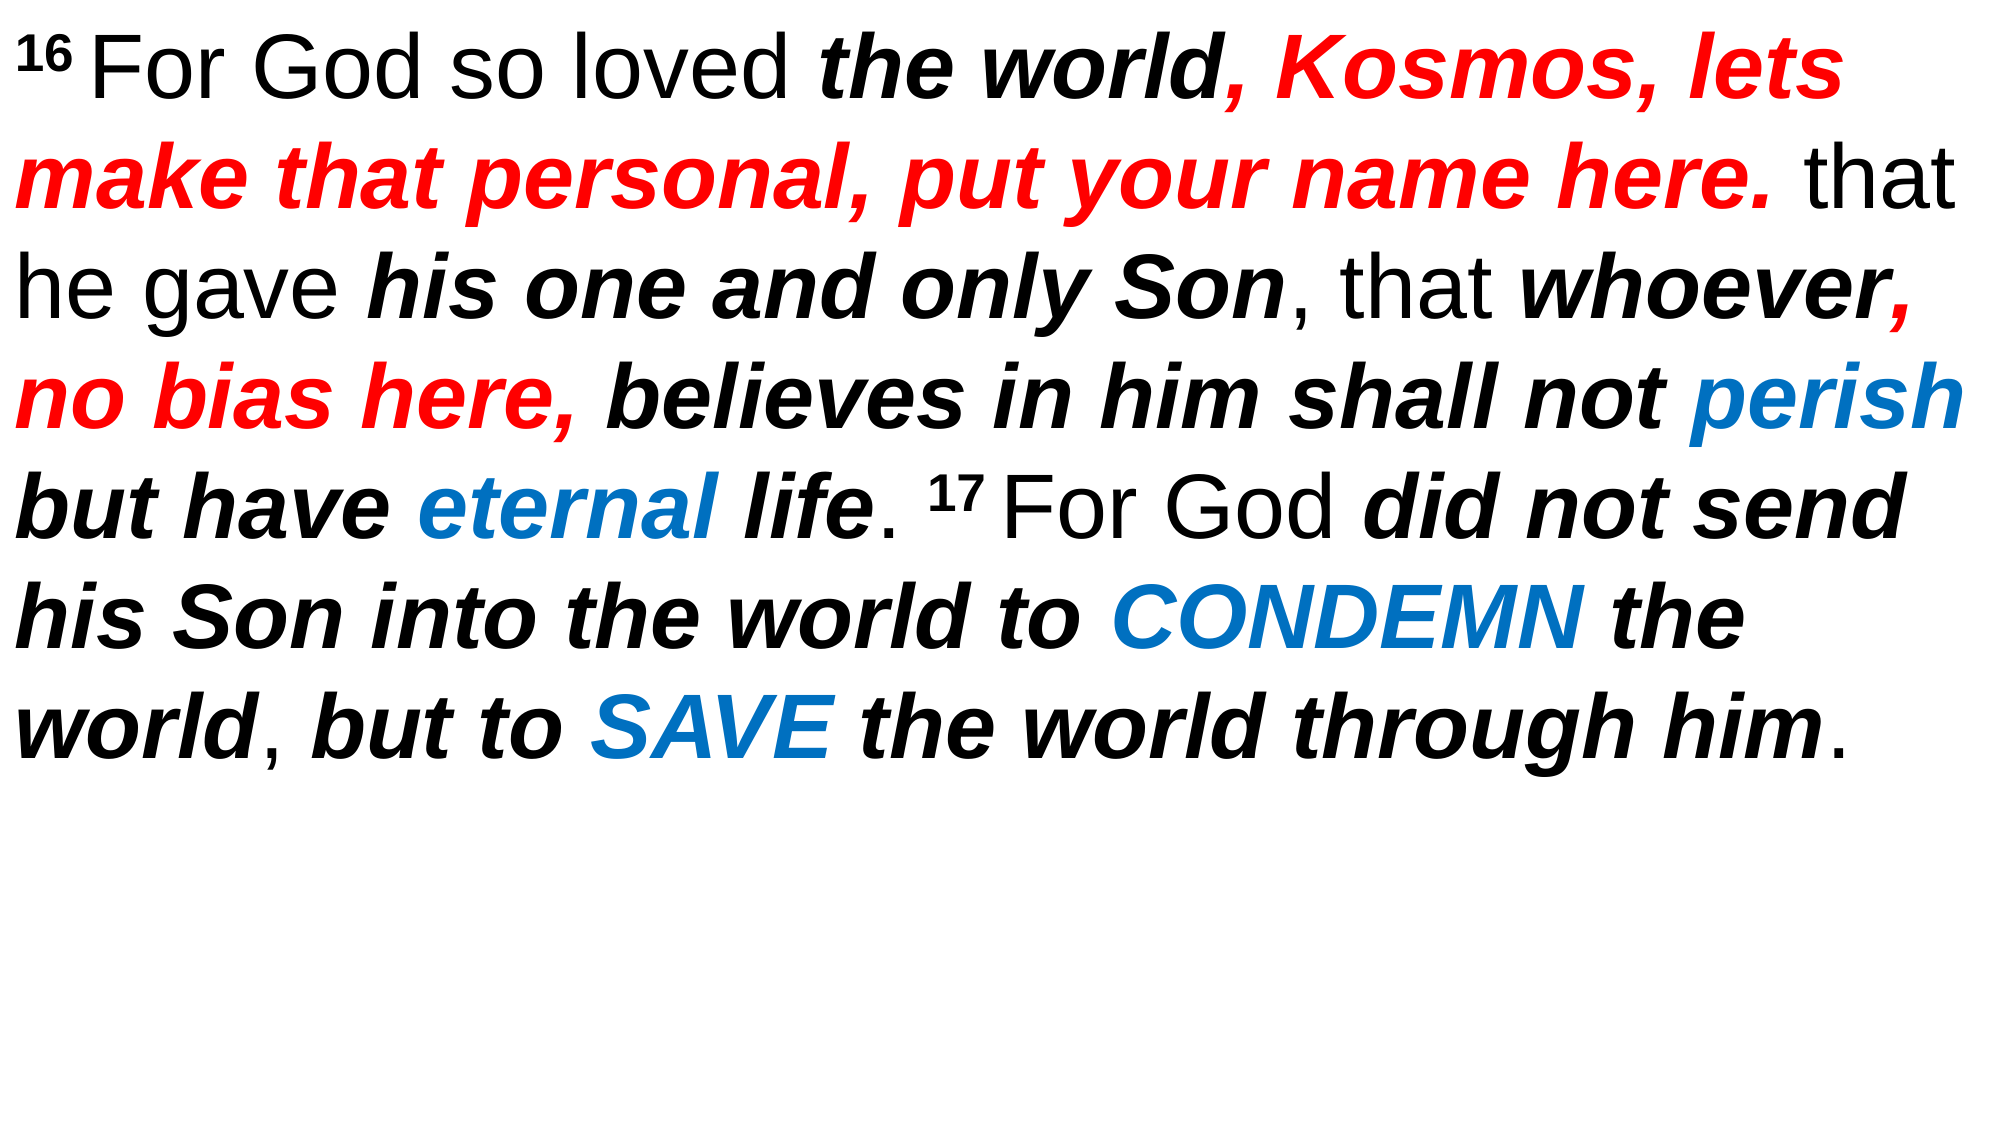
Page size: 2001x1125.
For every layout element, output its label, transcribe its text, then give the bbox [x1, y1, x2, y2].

text_box 16 For God so loved the world, Kosmos, lets make that personal, put your name here. that he gave his one and only Son, that whoever, no bias here, believes in him shall not perish but have eternal life. 17 For God did not send his Son into the world to CONDEMN the world, but to SAVE the world through him. [0, 0, 2000, 785]
